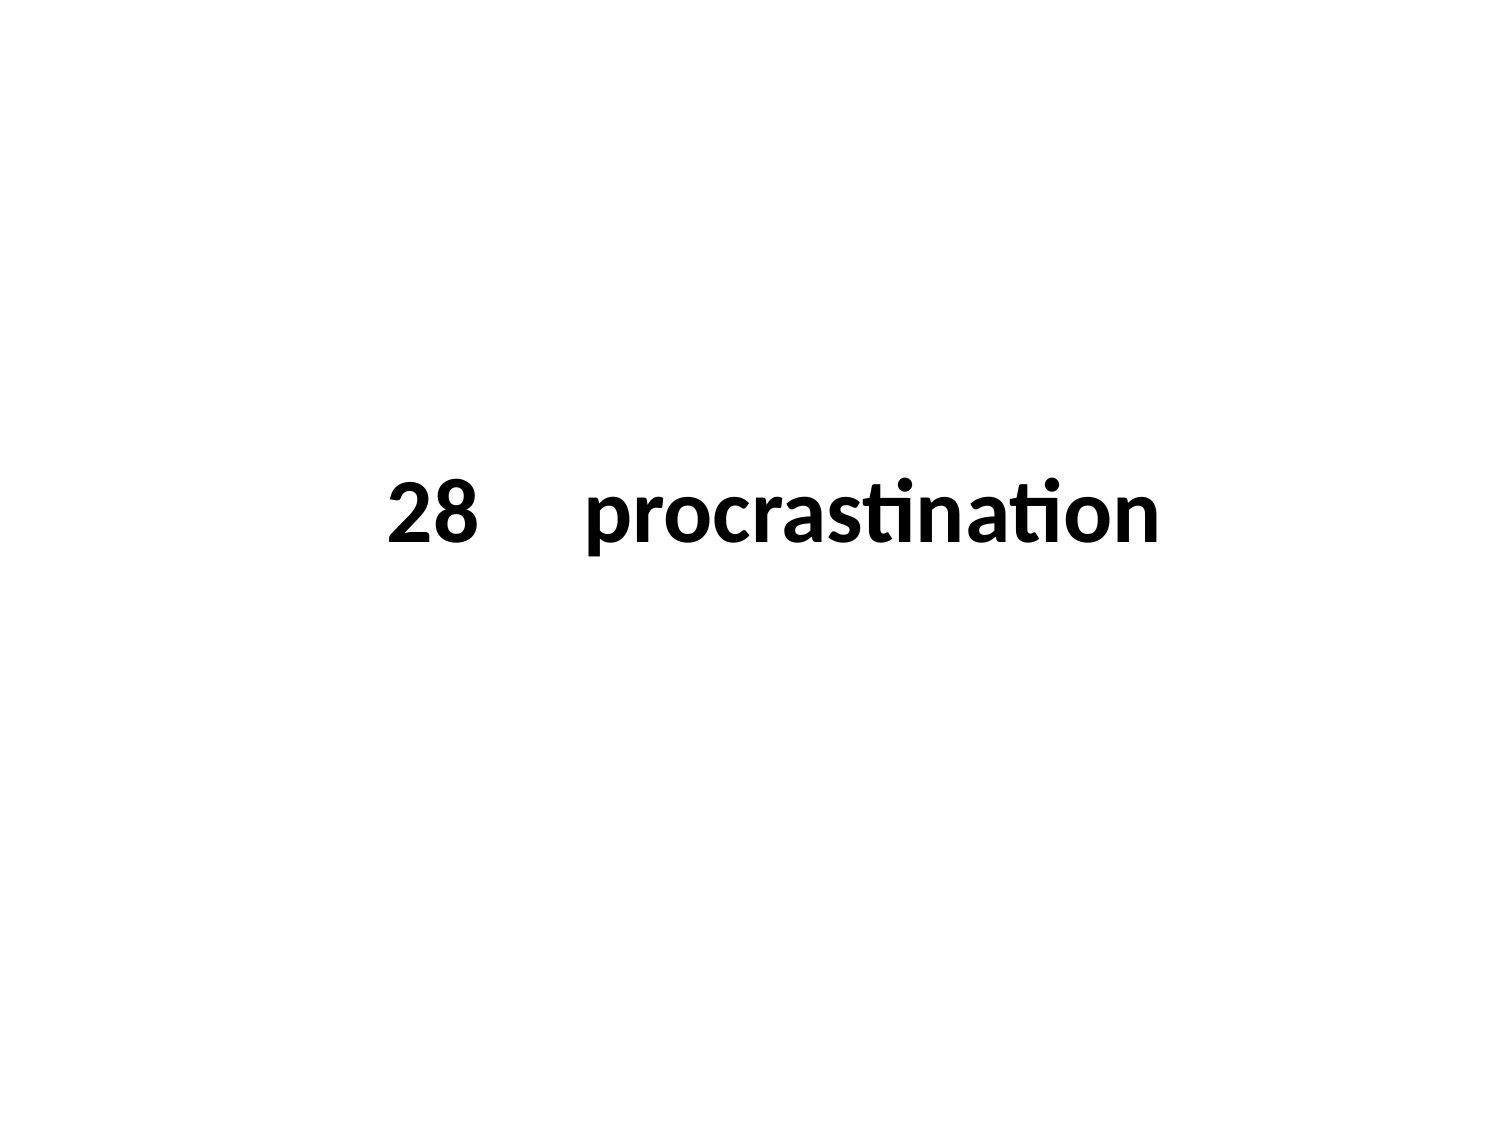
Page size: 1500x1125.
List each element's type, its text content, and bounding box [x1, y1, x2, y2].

title 28 procrastination [99, 412, 1450, 600]
